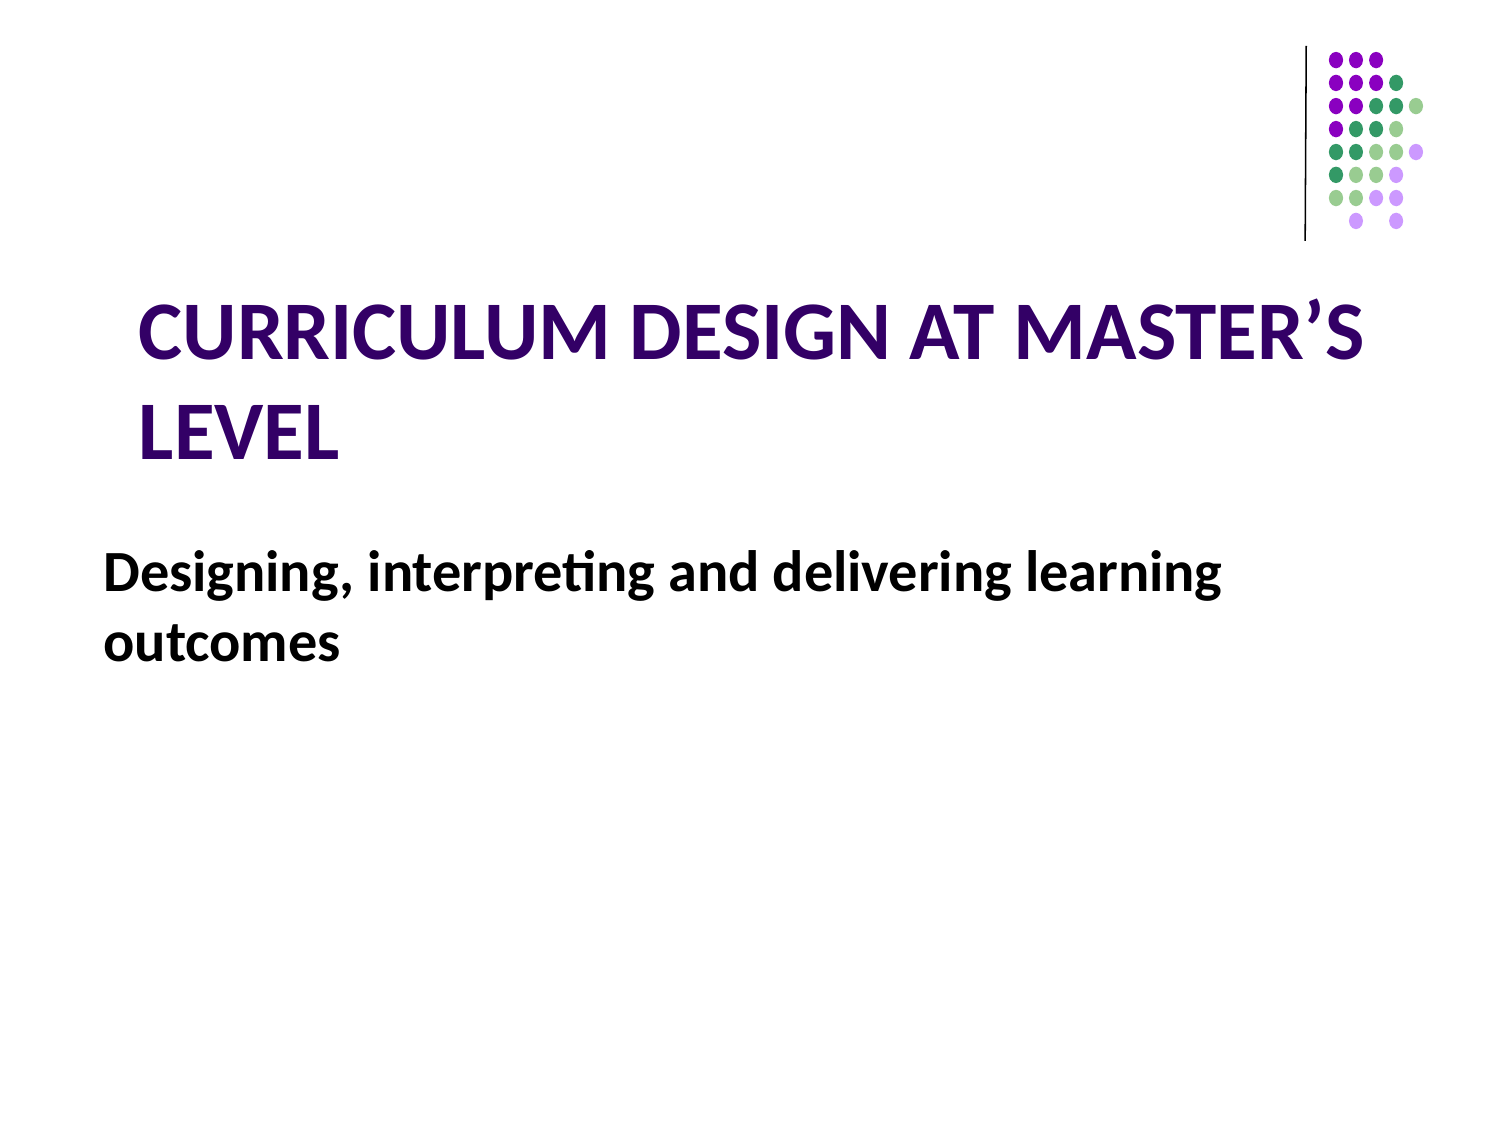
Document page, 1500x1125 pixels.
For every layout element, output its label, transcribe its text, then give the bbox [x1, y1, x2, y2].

title Curriculum design at Master’s level [123, 268, 1399, 1125]
list Designing, interpreting and delivering learning outcomes [88, 255, 1364, 681]
